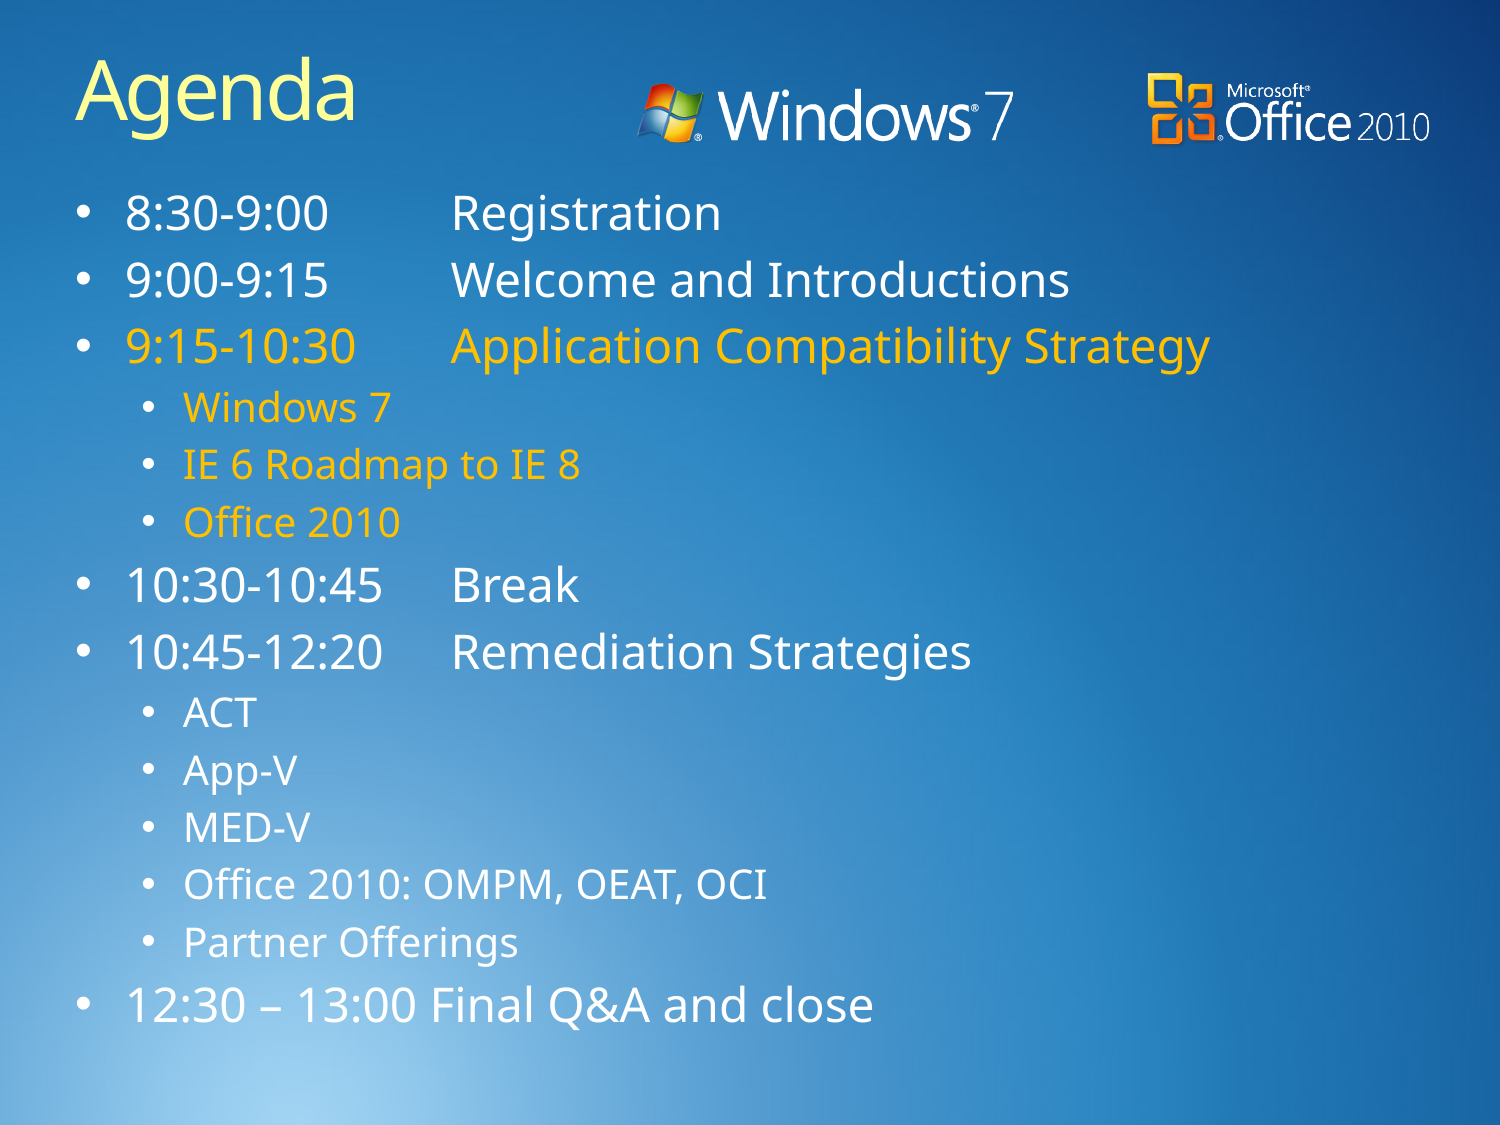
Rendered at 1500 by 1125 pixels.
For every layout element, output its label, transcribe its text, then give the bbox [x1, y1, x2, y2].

picture [0, 0, 1500, 1125]
title Agenda [75, 0, 1425, 174]
list 8:30-9:00 Registration 9:00-9:15 Welcome and Introductions 9:15-10:30 Application Compatibility Strategy Windows 7 IE 6 Roadmap to IE 8 Office 2010 10:30-10:45 Break 10:45-12:20 Remediation Strategies ACT App-V MED-V Office 2010: OMPM, OEAT, OCI Partner Offerings 12:30 – 13:00 Final Q&A and close [75, 174, 1425, 1050]
picture [637, 83, 1013, 144]
